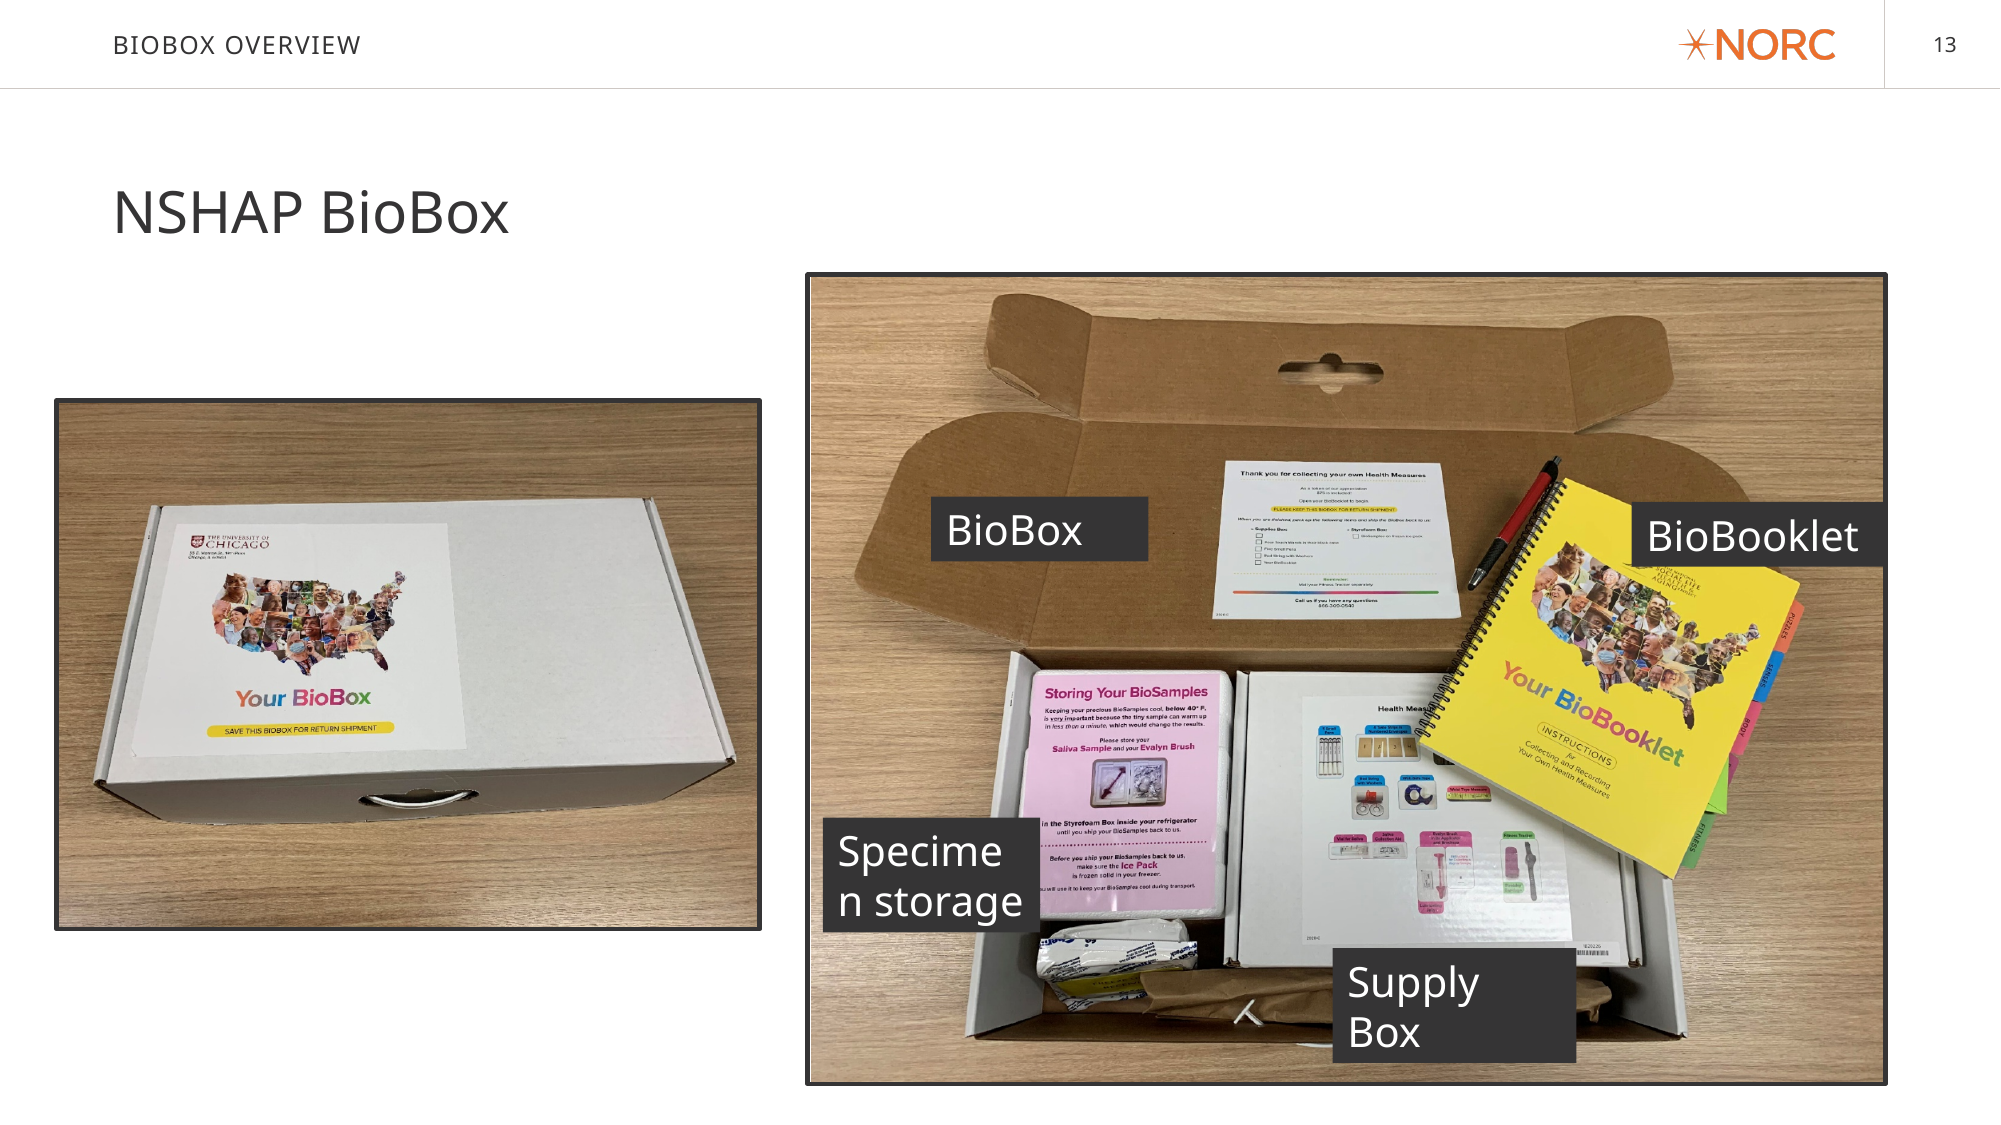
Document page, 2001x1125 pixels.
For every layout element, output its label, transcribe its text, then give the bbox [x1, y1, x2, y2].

picture [58, 402, 758, 927]
picture [809, 276, 1883, 1082]
title BioBox overview [112, 0, 1508, 90]
text_box BioBooklet [1883, 501, 1888, 567]
list NSHAP BioBox [112, 174, 1718, 325]
